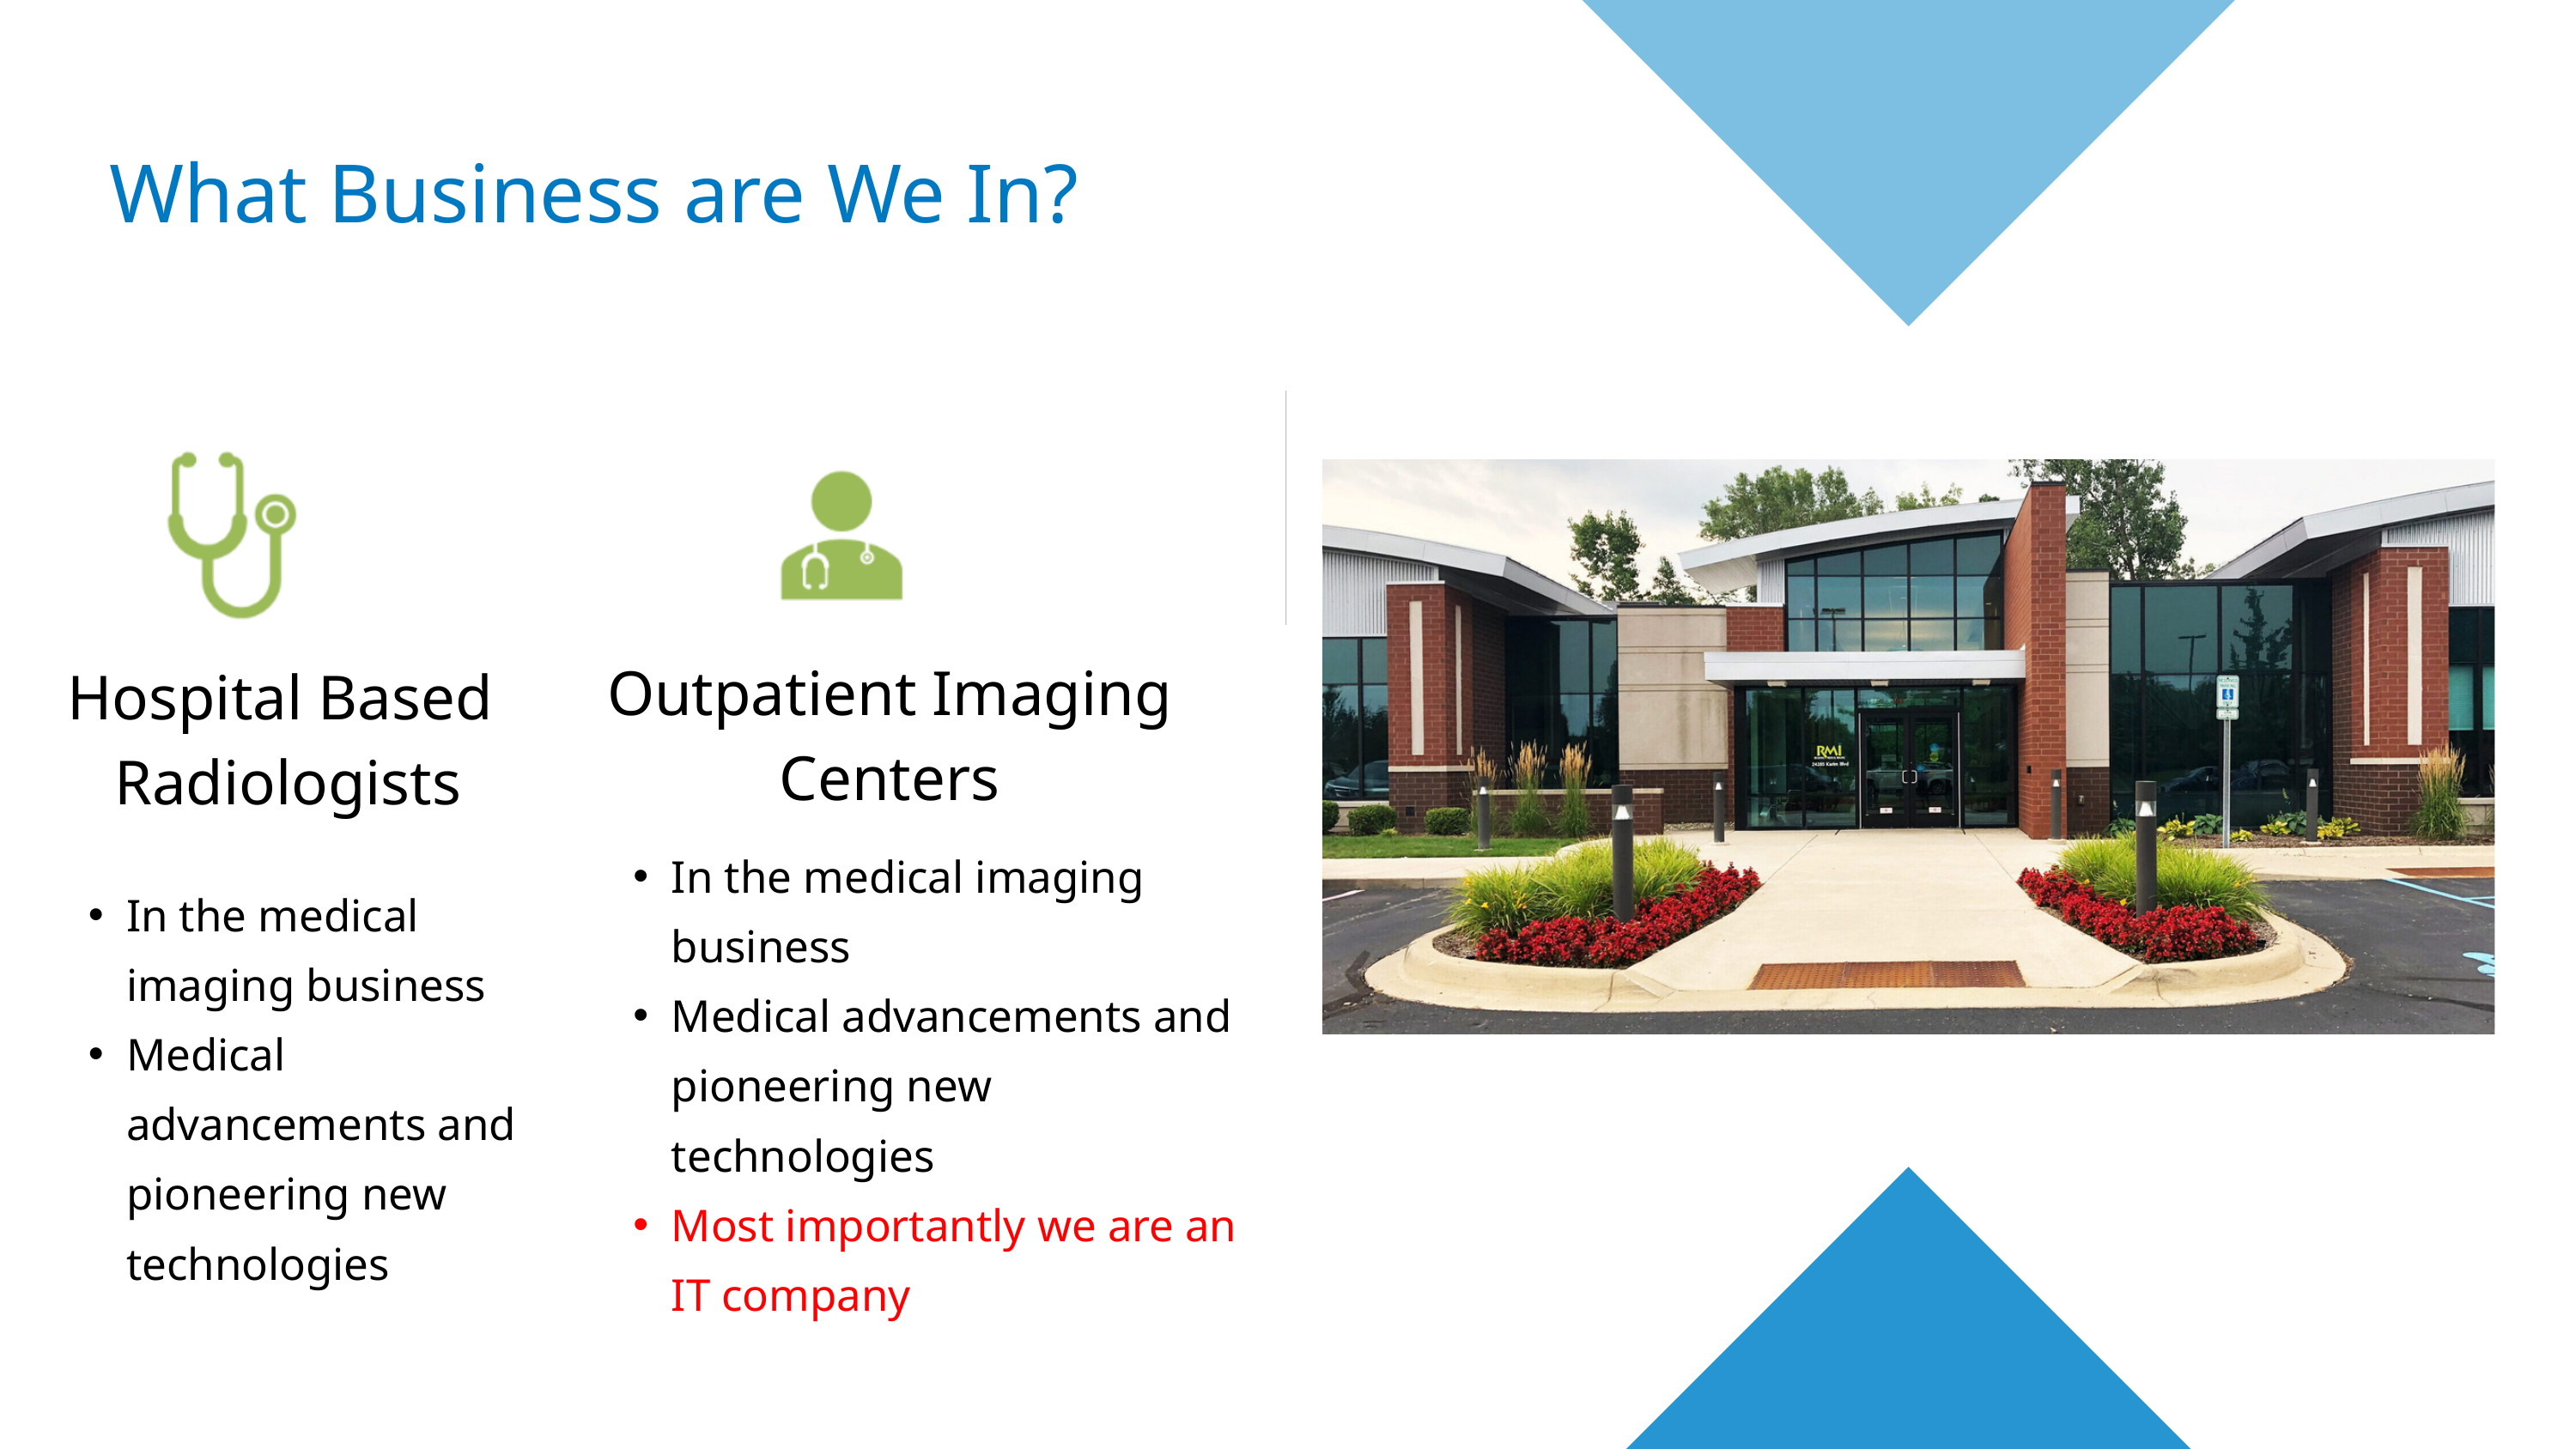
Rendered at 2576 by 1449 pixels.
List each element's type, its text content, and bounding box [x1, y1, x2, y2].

text_box [1321, 459, 2495, 1034]
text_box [18, 642, 1264, 1358]
text_box What Business are We In? [109, 149, 1174, 239]
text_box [1506, 0, 2312, 327]
text_box [110, 391, 1289, 625]
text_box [1342, 1167, 2475, 1449]
